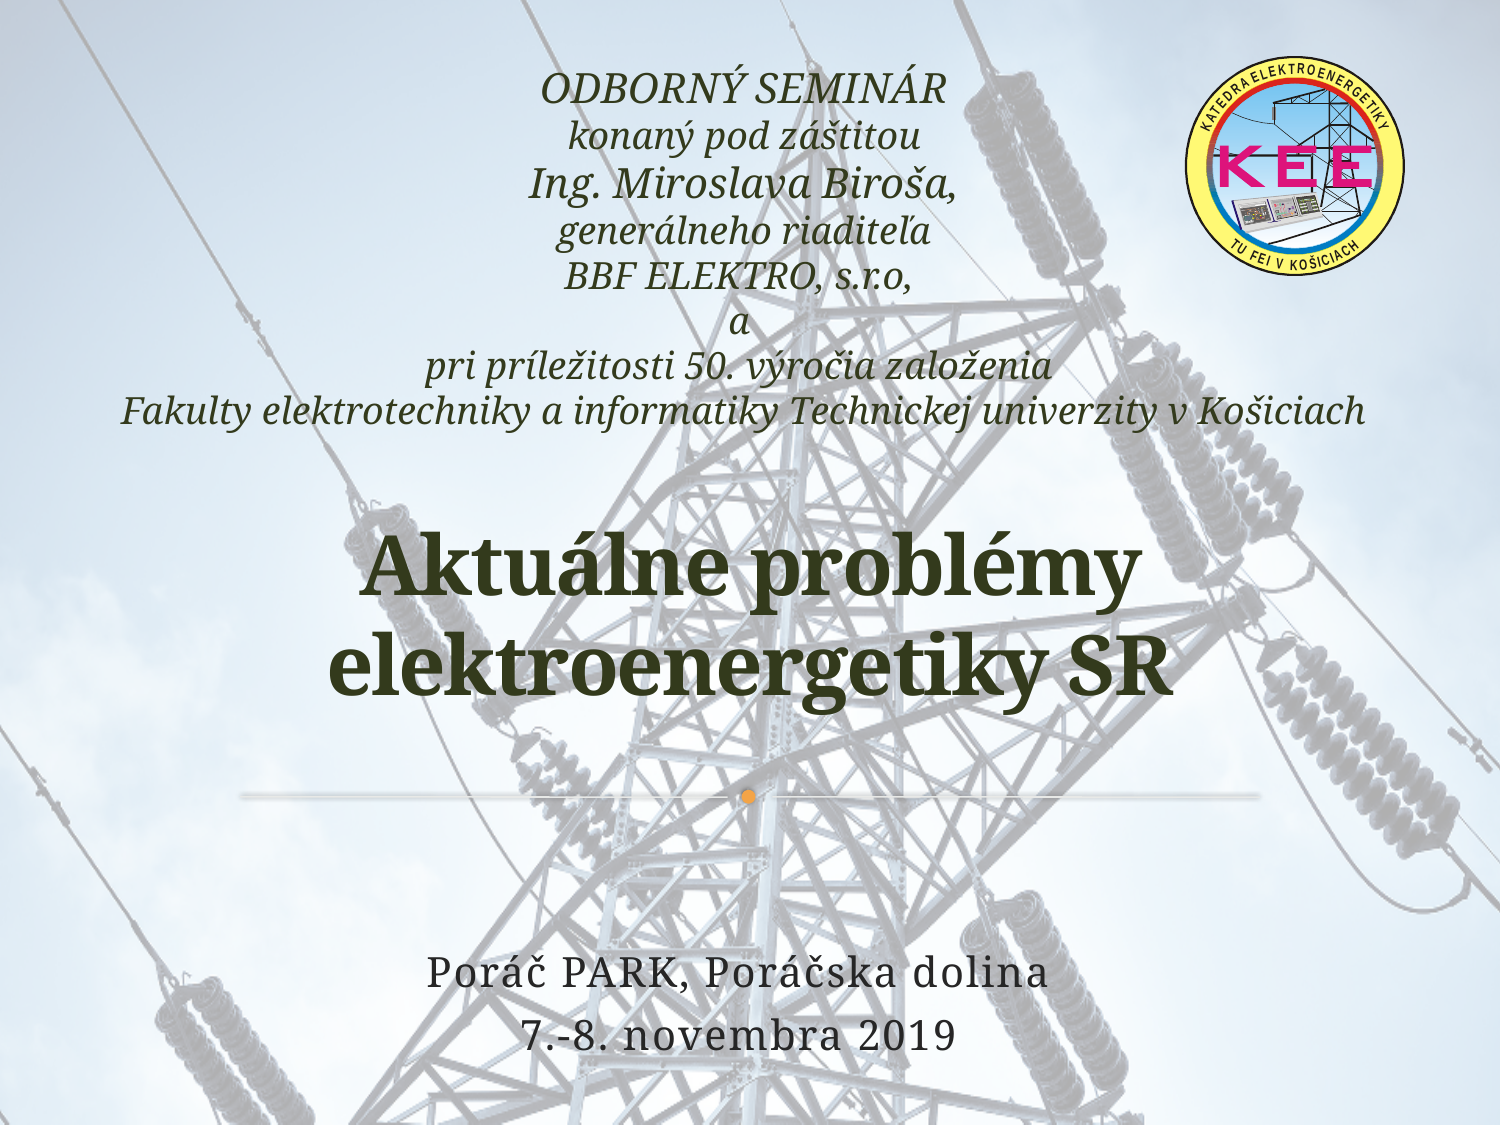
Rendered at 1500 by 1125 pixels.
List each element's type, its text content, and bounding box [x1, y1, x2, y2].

picture [1185, 56, 1405, 276]
subtitle Poráč PARK, Poráčska dolina 7.-8. novembra 2019 [41, 938, 1436, 1083]
text_box ODBORNÝ SEMINÁR konaný pod záštitou Ing. Miroslava Biroša, generálneho riaditeľa BBF ELEKTRO, s.r.o, a pri príležitosti 50. výročia založenia Fakulty elektrotechniky a informatiky Technickej univerzity v Košiciach [17, 54, 1471, 440]
title Aktuálne problémy elektroenergetiky SR [0, 533, 1500, 720]
